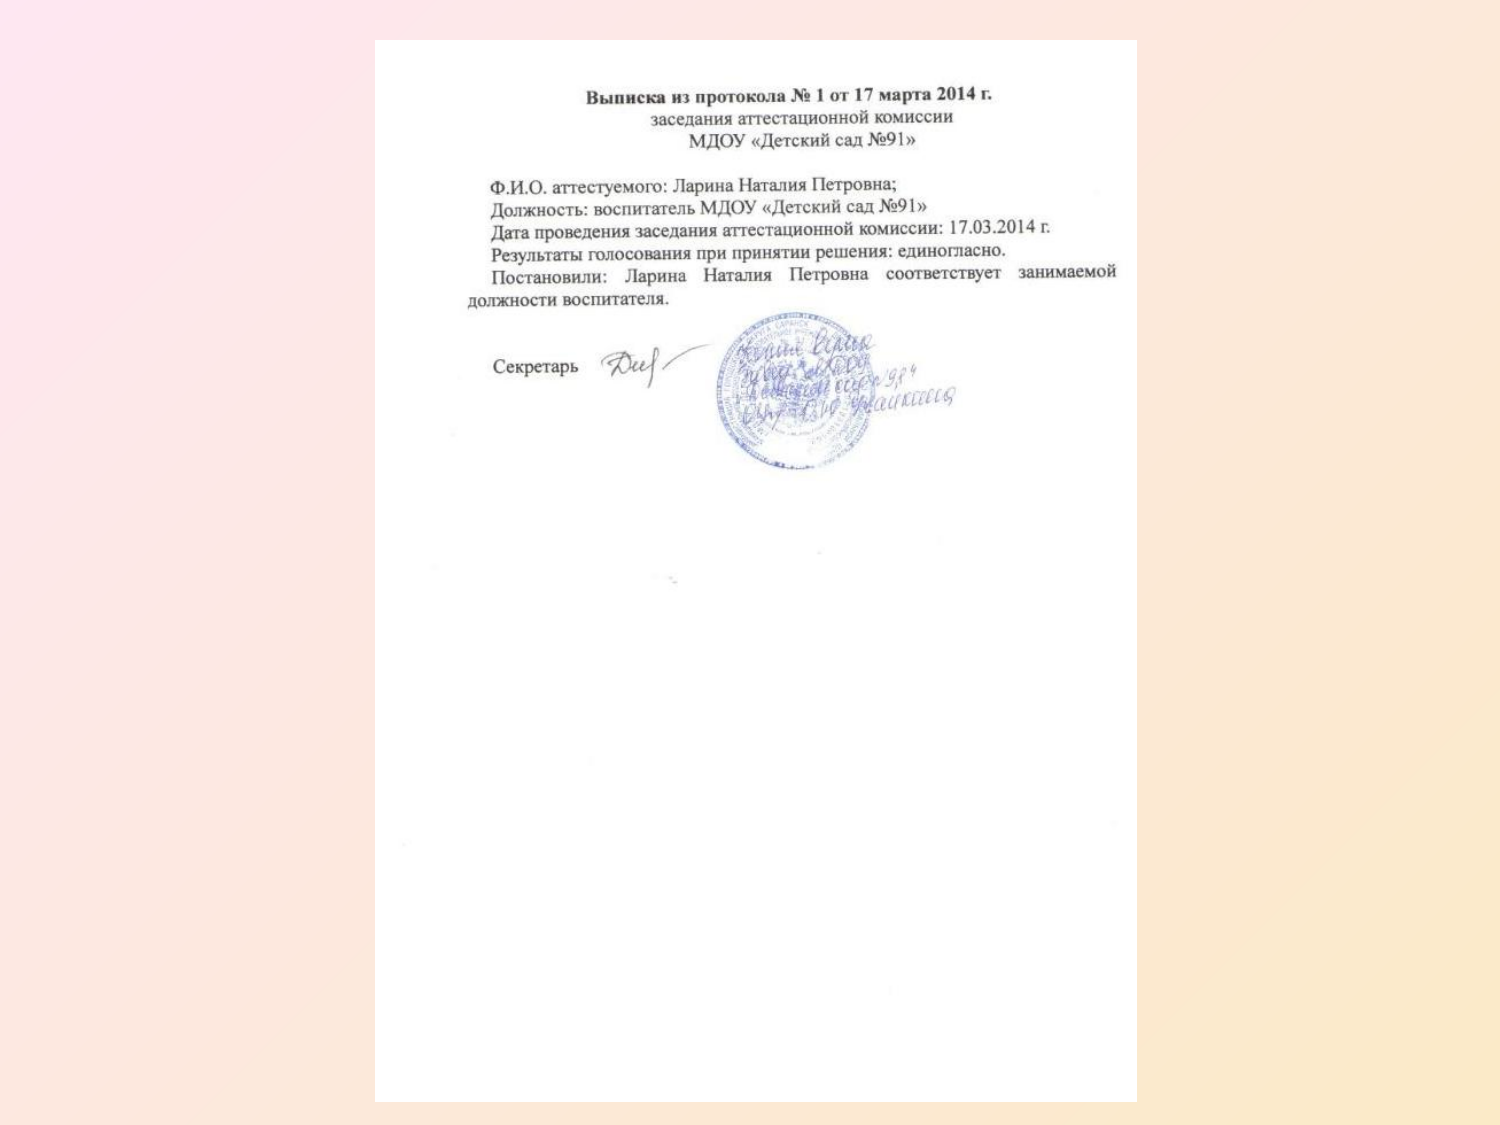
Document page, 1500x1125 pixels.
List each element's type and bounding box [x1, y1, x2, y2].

picture [374, 39, 1137, 1102]
